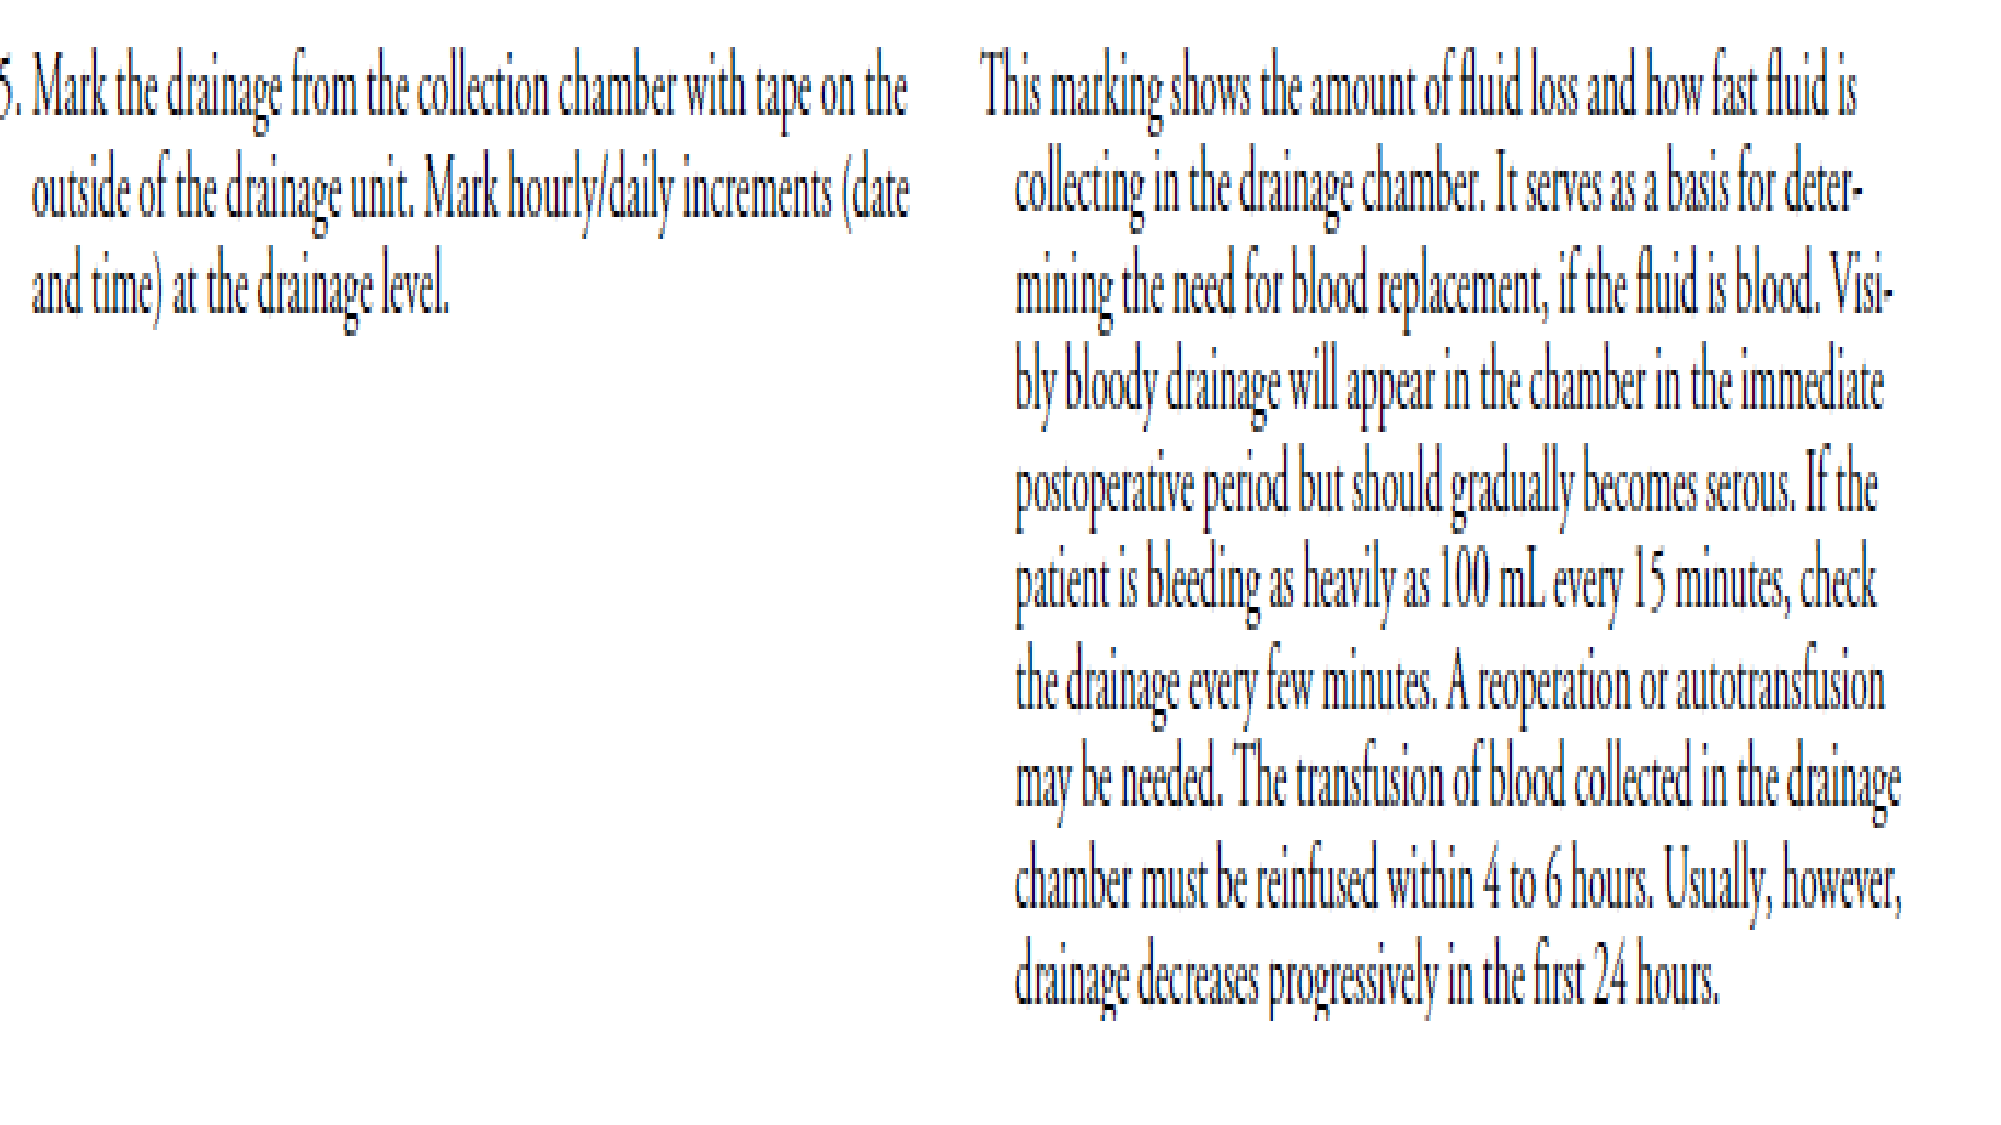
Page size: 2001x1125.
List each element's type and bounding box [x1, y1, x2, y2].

picture [0, 36, 1926, 1021]
